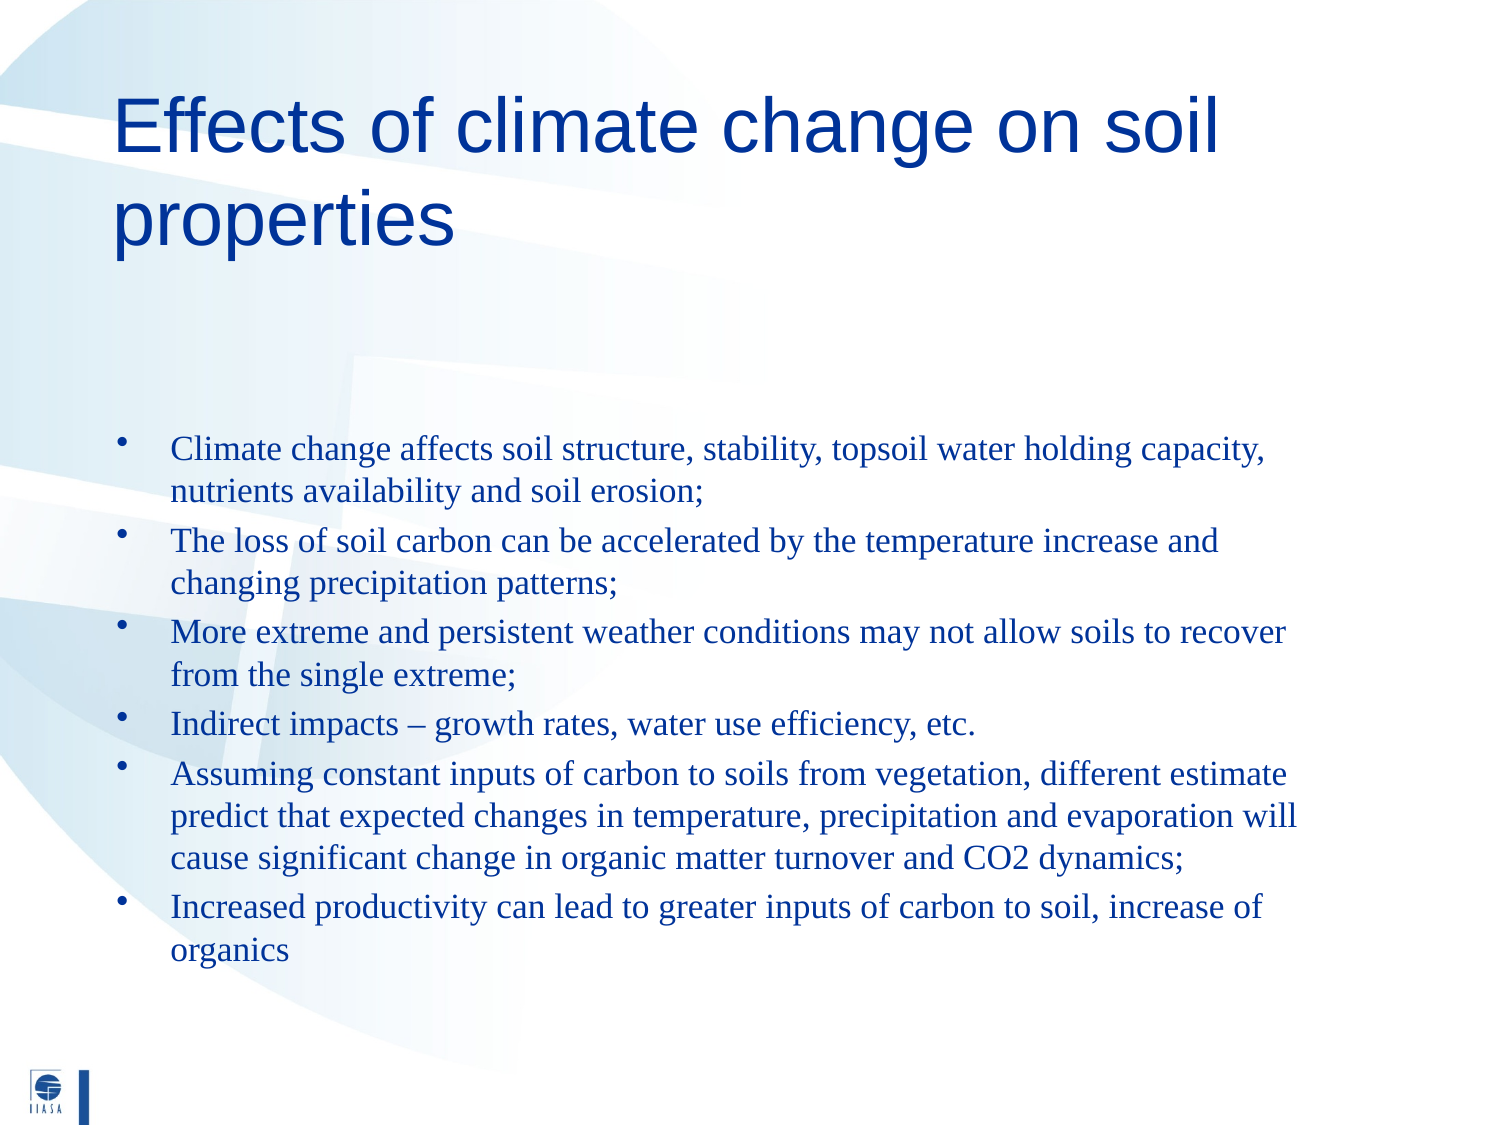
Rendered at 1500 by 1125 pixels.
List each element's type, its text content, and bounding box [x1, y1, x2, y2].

title Effects of climate change on soil properties [111, 74, 1425, 263]
picture [0, 0, 1500, 1125]
list Climate change affects soil structure, stability, topsoil water holding capacity, nutrients availability and soil erosion; The loss of soil carbon can be accelerated by the temperature increase and changing precipitation patterns; More extreme and persistent weather conditions may not allow soils to recover from the single extreme; Indirect impacts – growth rates, water use efficiency, etc. Assuming constant inputs of carbon to soils from vegetation, different estimate predict that expected changes in temperature, precipitation and evaporation will cause significant change in organic matter turnover and CO2 dynamics; Increased productivity can lead to greater inputs of carbon to soil, increase of organics [116, 424, 1316, 985]
